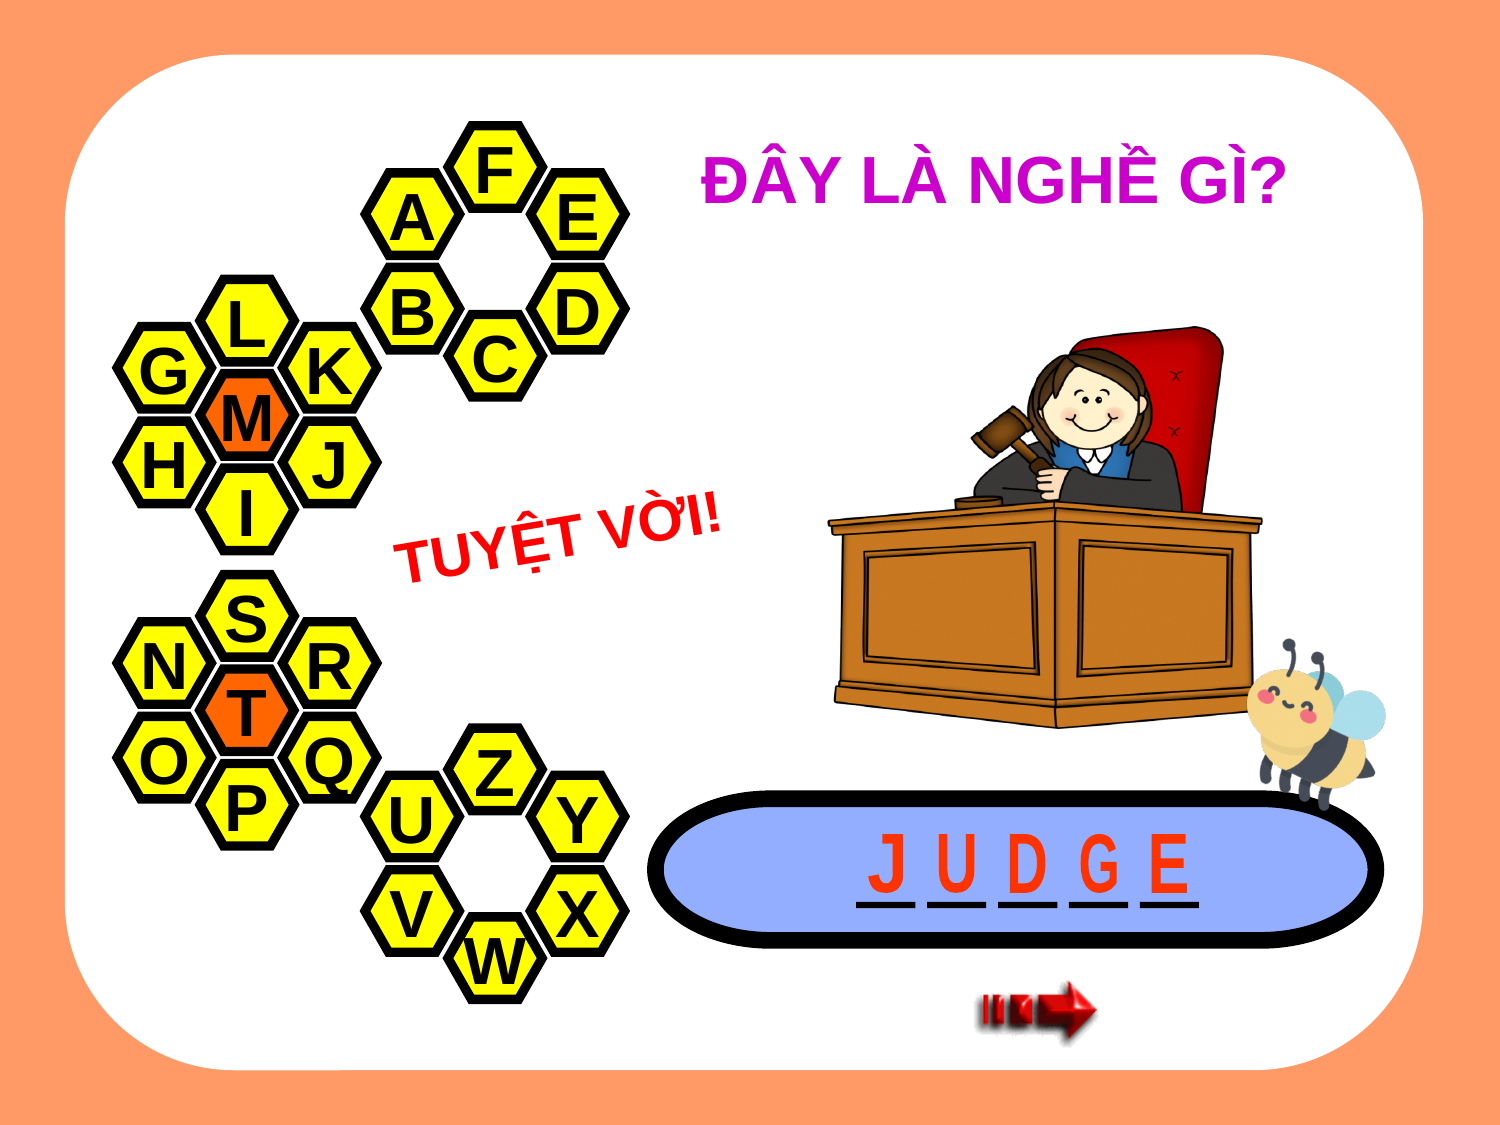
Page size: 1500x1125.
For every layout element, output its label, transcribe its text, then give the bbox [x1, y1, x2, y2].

picture [968, 976, 1105, 1054]
text_box A [365, 172, 460, 256]
text_box I [199, 468, 295, 551]
text_box P [199, 763, 295, 846]
picture [826, 326, 1412, 826]
text_box X [530, 869, 625, 953]
text_box O [117, 716, 212, 799]
text_box TUYỆT VỜI! [394, 466, 728, 623]
text_box E [530, 172, 625, 256]
text_box W [447, 916, 543, 1000]
text_box L [199, 279, 295, 362]
text_box R [282, 621, 377, 705]
text_box [655, 798, 1376, 941]
text_box V [365, 869, 460, 953]
text_box Z [447, 728, 543, 811]
text_box U [365, 775, 460, 858]
text_box B [365, 267, 460, 350]
text_box ĐÂY LÀ NGHỀ GÌ? [686, 129, 1306, 225]
text_box [64, 54, 1424, 1071]
text_box T [199, 668, 294, 752]
text_box Y [530, 775, 625, 858]
text_box J [282, 421, 377, 504]
text_box S [199, 574, 295, 658]
text_box M [199, 373, 295, 457]
text_box C [448, 314, 543, 398]
text_box K [282, 326, 377, 410]
text_box Q [282, 716, 377, 799]
text_box H [117, 421, 212, 504]
text_box F [448, 125, 543, 209]
text_box N [117, 621, 212, 705]
text_box D [530, 267, 625, 350]
text_box G [117, 326, 212, 410]
